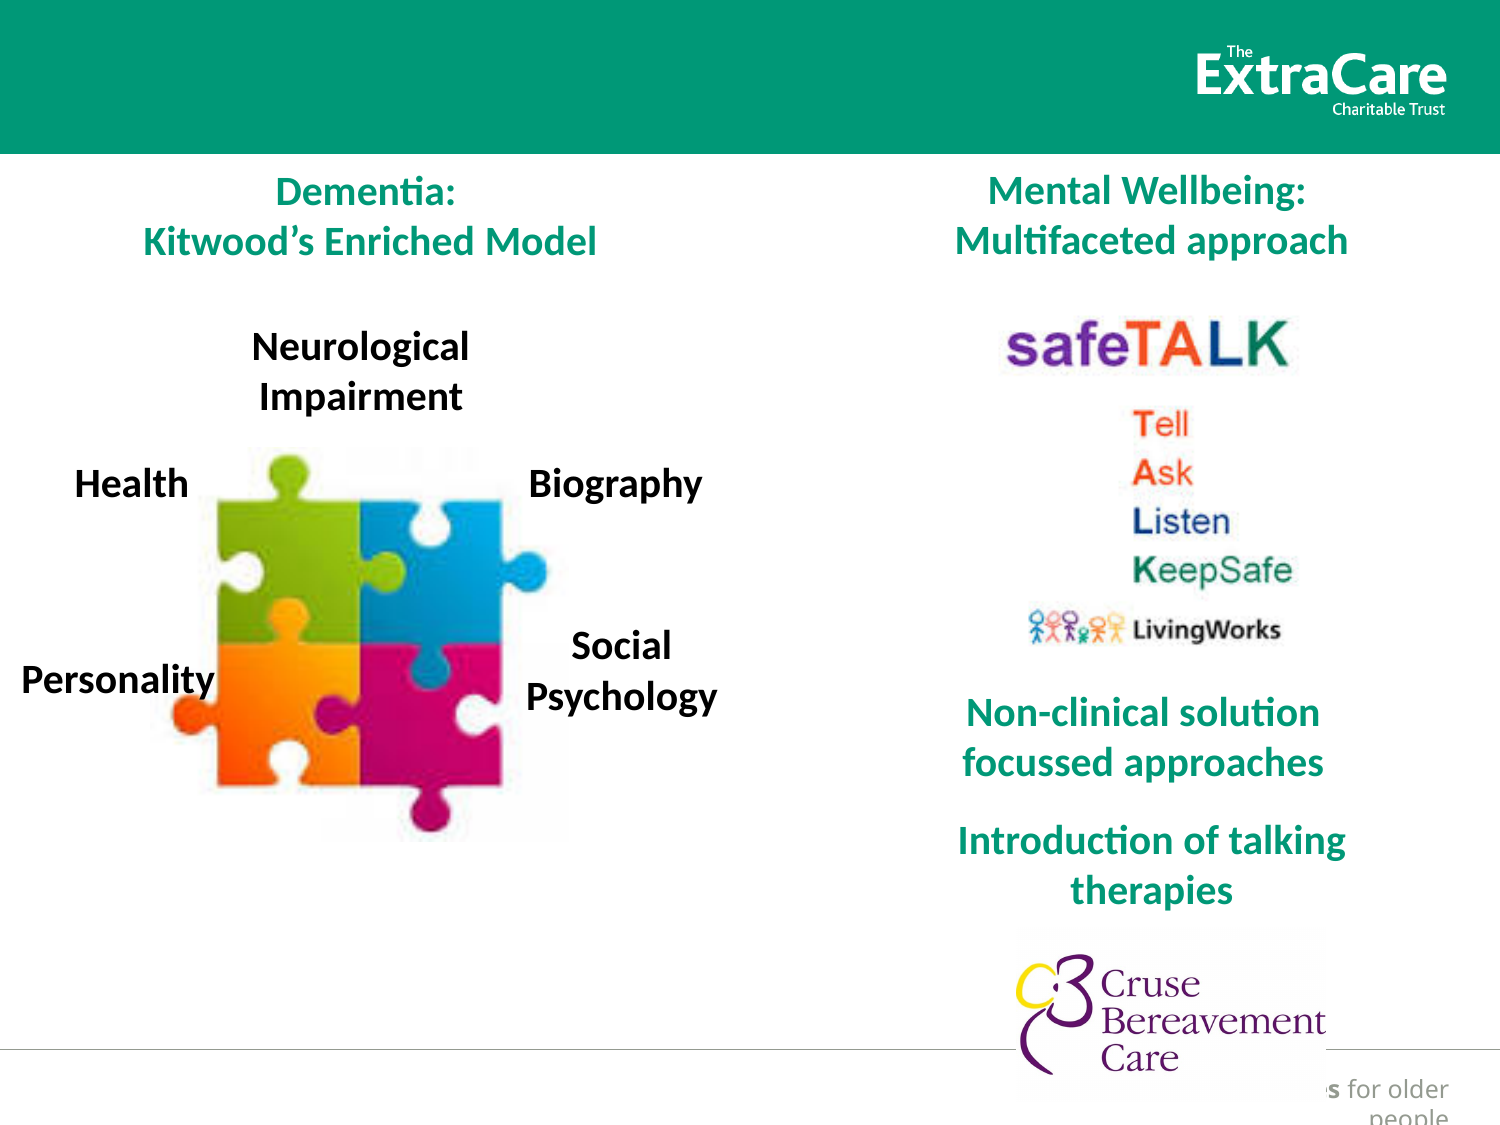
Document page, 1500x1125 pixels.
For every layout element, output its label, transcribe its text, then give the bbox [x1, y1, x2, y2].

picture [150, 727, 569, 842]
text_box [0, 311, 735, 727]
text_box Mental Wellbeing: Multifaceted approach [900, 155, 1404, 271]
picture [1195, 39, 1450, 124]
text_box Dementia: Kitwood’s Enriched Model [119, 156, 622, 272]
picture [852, 271, 1435, 922]
text_box [750, 271, 1500, 1039]
picture [1016, 927, 1326, 1102]
